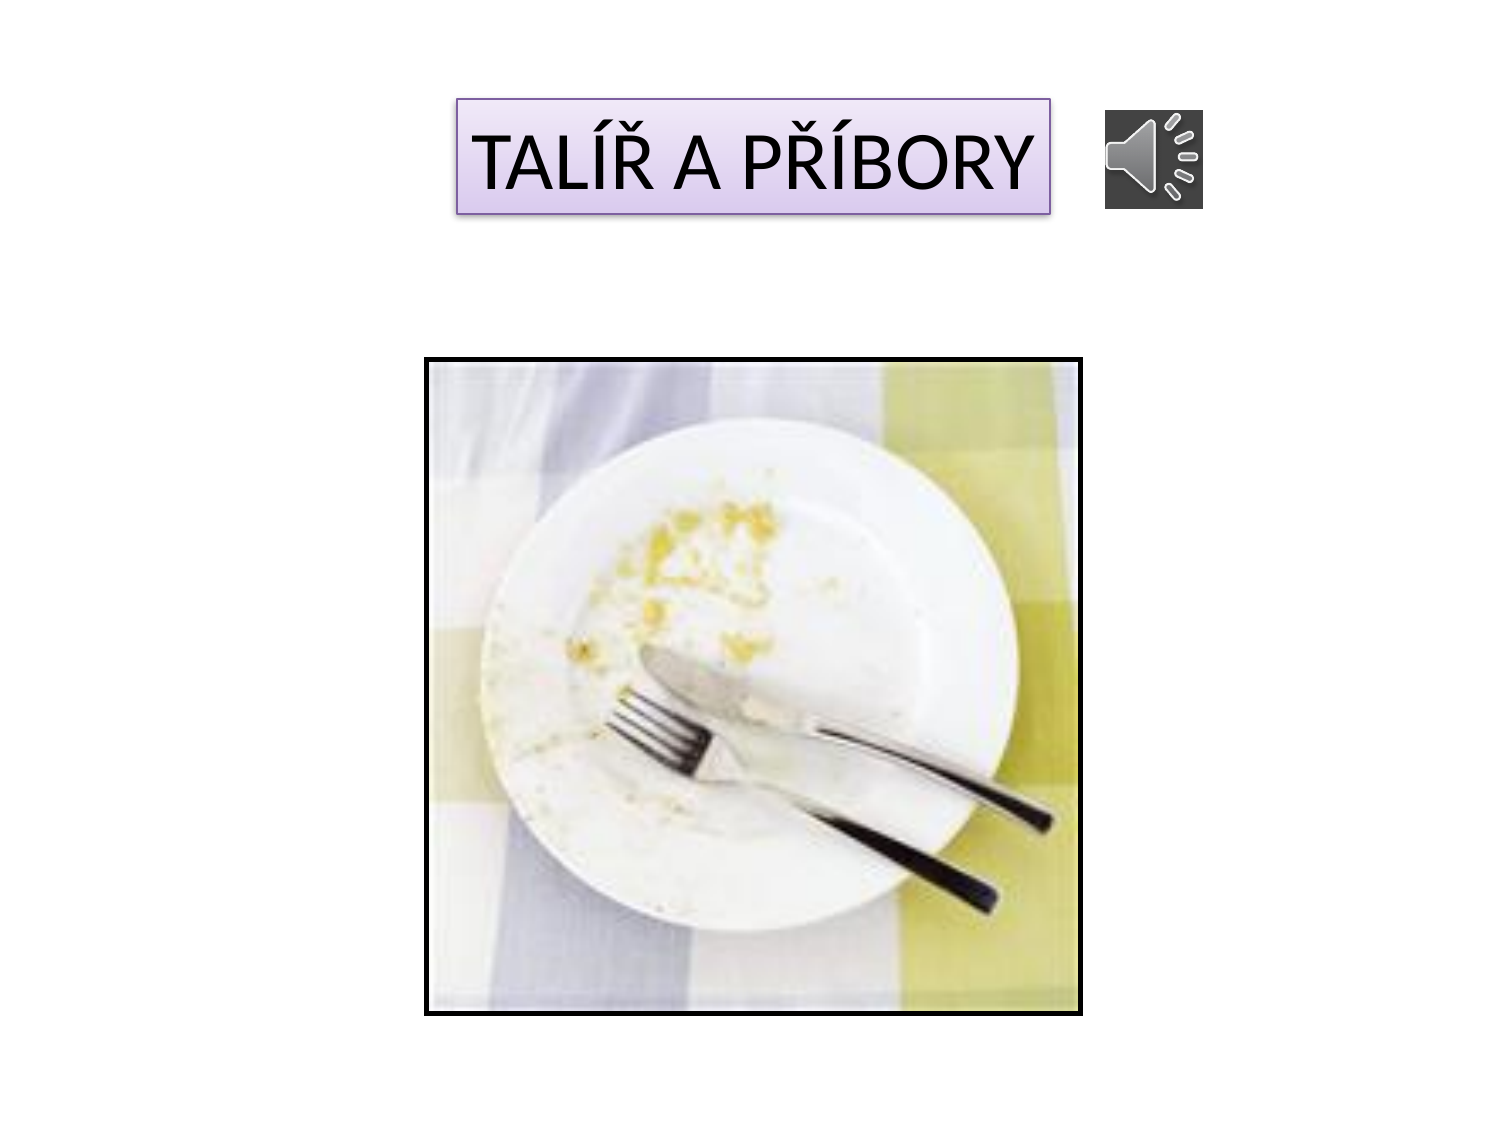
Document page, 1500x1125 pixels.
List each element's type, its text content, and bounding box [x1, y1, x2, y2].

picture [428, 361, 1079, 1012]
picture [1104, 109, 1205, 210]
text_box TALÍŘ A PŘÍBORY [456, 98, 1051, 215]
